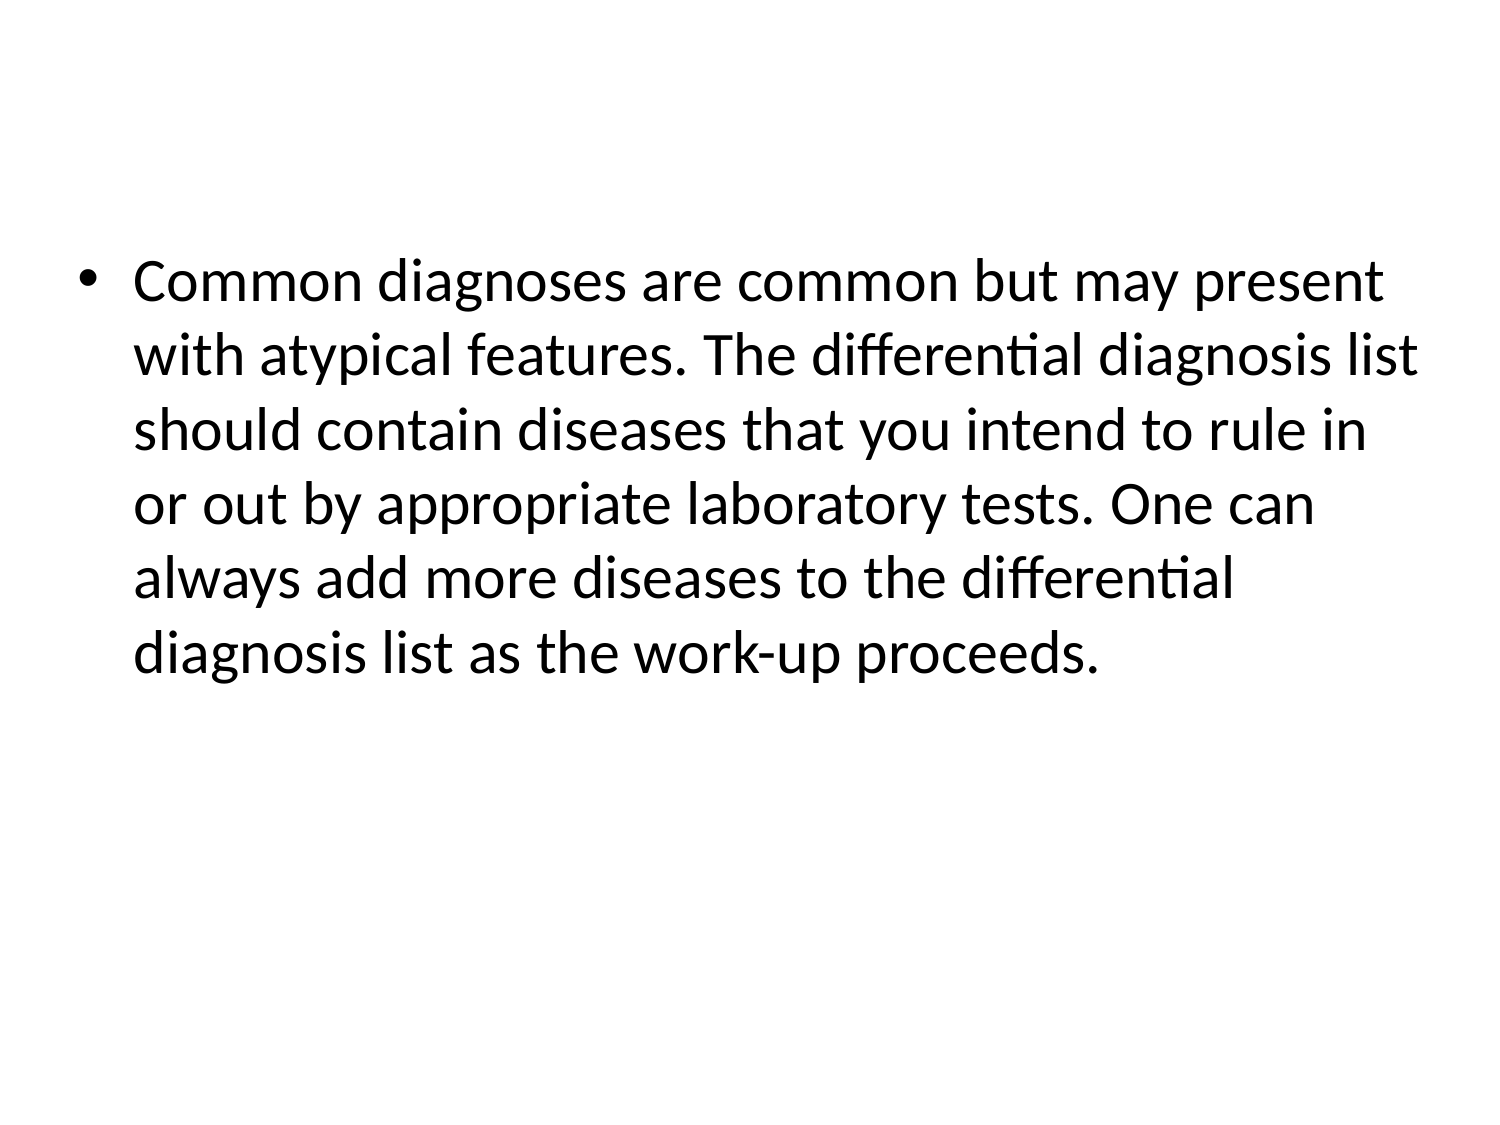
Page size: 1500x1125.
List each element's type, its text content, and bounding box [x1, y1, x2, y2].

list Common diagnoses are common but may present with atypical features. The differential diagnosis list should contain diseases that you intend to rule in or out by appropriate laboratory tests. One can always add more diseases to the differential diagnosis list as the work-up proceeds. [62, 231, 1438, 741]
